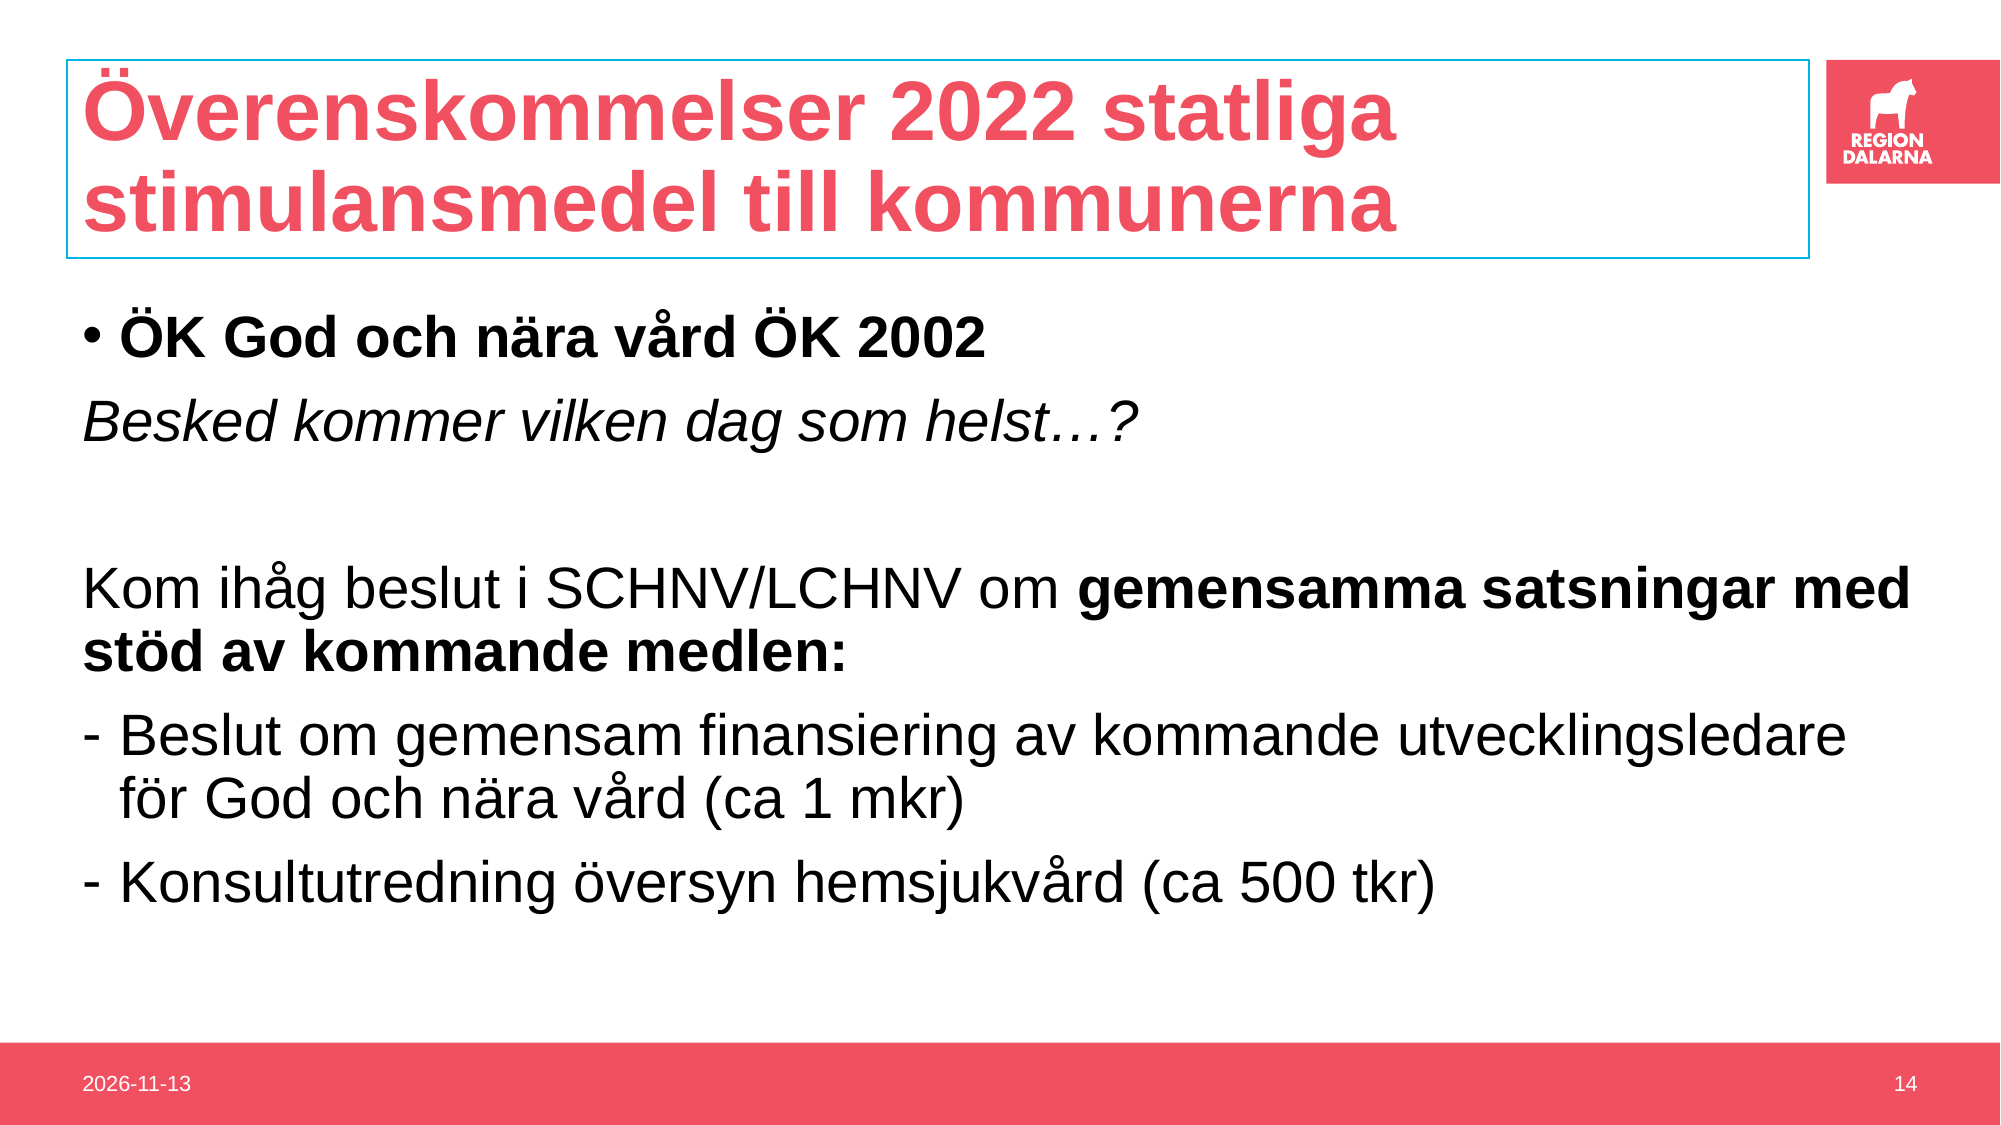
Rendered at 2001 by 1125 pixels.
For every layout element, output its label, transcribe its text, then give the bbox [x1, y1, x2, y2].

title Överenskommelser 2022 statliga stimulansmedel till kommunerna [66, 59, 1810, 259]
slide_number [67, 1042, 518, 1124]
slide_number 14 [1482, 1042, 1933, 1124]
list ÖK God och nära vård ÖK 2002 Besked kommer vilken dag som helst…? Kom ihåg beslut i SCHNV/LCHNV om gemensamma satsningar med stöd av kommande medlen: Beslut om gemensam finansiering av kommande utvecklingsledare för God och nära vård (ca 1 mkr) Konsultutredning översyn hemsjukvård (ca 500 tkr) [67, 299, 1933, 1014]
footer [587, 1042, 1413, 1124]
